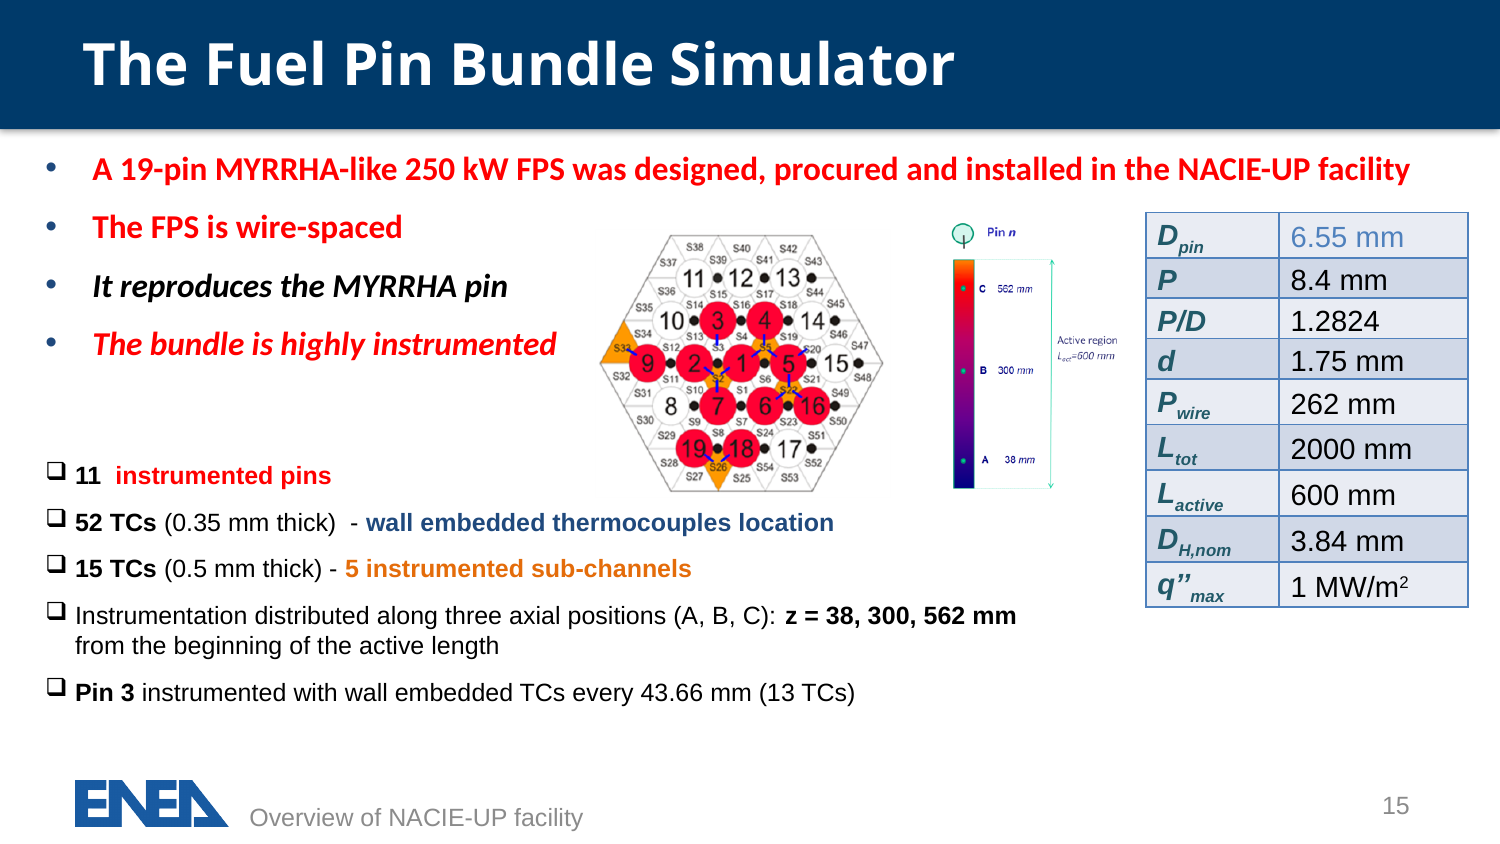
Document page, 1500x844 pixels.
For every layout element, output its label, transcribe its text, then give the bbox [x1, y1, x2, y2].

table_cell q’’max [1147, 563, 1278, 606]
text_box 11 instrumented pins 52 TCs (0.35 mm thick) - wall embedded thermocouples location 15 TCs (0.5 mm thick) - 5 instrumented sub-channels Instrumentation distributed along three axial positions (A, B, C): z = 38, 300, 562 mm from the beginning of the active length Pin 3 instrumented with wall embedded TCs every 43.66 mm (13 TCs) [30, 452, 1121, 714]
text_box Overview of NACIE-UP facility [234, 794, 1257, 839]
table_cell DH,nom [1147, 517, 1278, 561]
table_cell 1 MW/m2 [1280, 563, 1467, 606]
table_cell P [1147, 259, 1278, 297]
text_box A 19-pin MYRRHA-like 250 kW FPS was designed, procured and installed in the NACIE-UP facility The FPS is wire-spaced It reproduces the MYRRHA pin The bundle is highly instrumented [30, 140, 1468, 408]
table_cell 2000 mm [1280, 425, 1467, 469]
picture [594, 228, 891, 498]
table_cell 1.2824 [1280, 299, 1467, 338]
picture [75, 780, 229, 827]
table_cell Ltot [1147, 425, 1278, 469]
table_cell P/D [1147, 299, 1278, 338]
table_cell d [1147, 339, 1278, 378]
table_header Dpin [1147, 213, 1278, 257]
table_cell 3.84 mm [1280, 517, 1467, 561]
table_cell Lactive [1147, 471, 1278, 515]
table_cell 600 mm [1280, 471, 1467, 515]
table_cell Pwire [1147, 380, 1278, 424]
table_cell 262 mm [1280, 380, 1467, 424]
picture [922, 212, 1121, 498]
table_header 6.55 mm [1280, 213, 1467, 257]
table_cell 8.4 mm [1280, 259, 1467, 297]
table_cell 1.75 mm [1280, 339, 1467, 378]
title The Fuel Pin Bundle Simulator [67, 26, 1418, 98]
slide_number 15 [1321, 782, 1425, 827]
